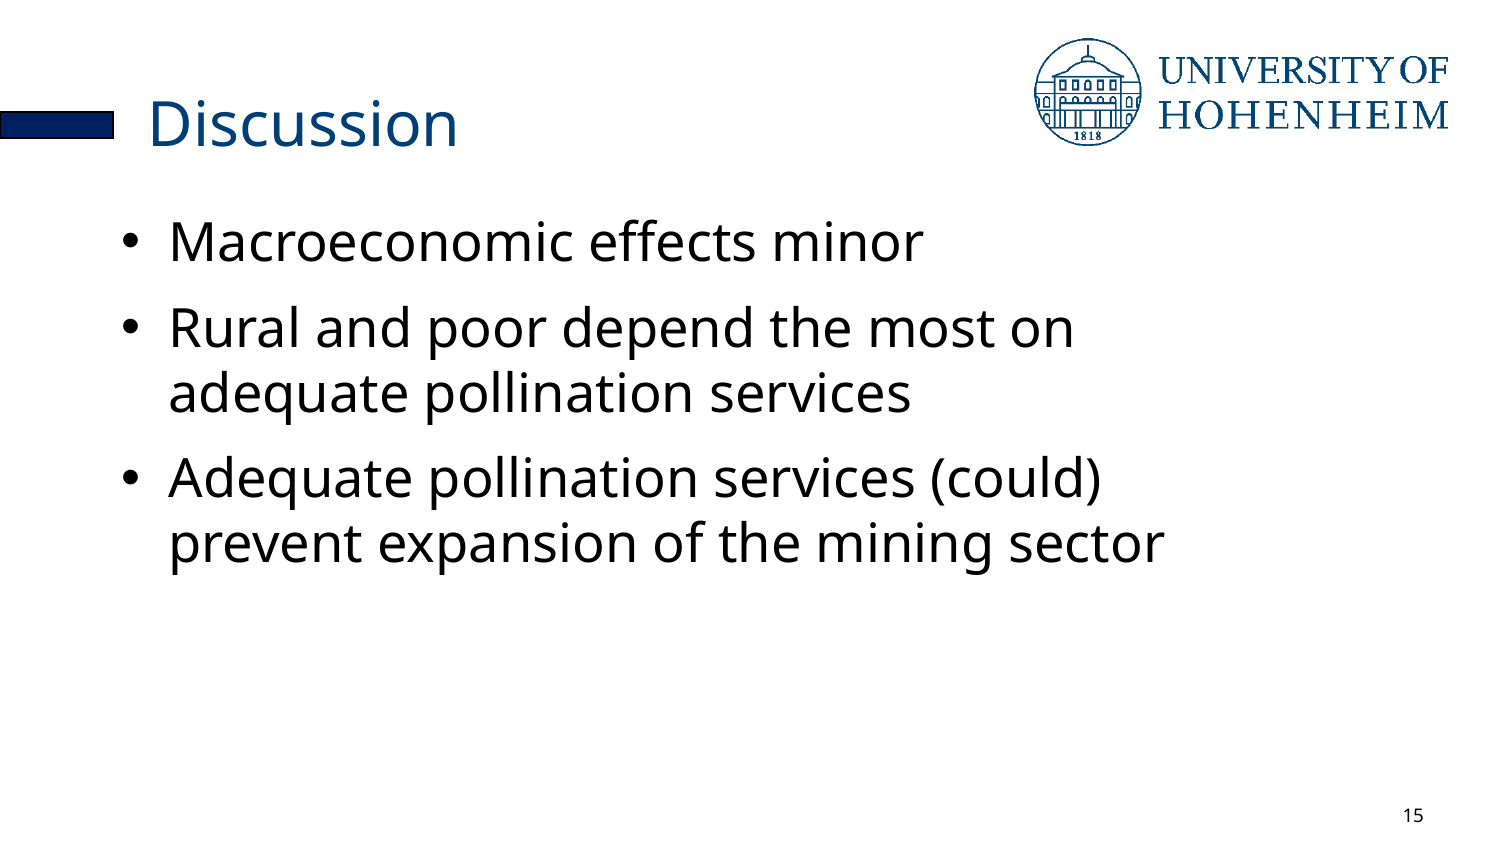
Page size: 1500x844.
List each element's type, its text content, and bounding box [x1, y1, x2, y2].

text_box Discussion [132, 77, 1255, 148]
text_box [0, 111, 114, 139]
picture [1034, 38, 1448, 146]
text_box Macroeconomic effects minor Rural and poor depend the most on adequate pollination services Adequate pollination services (could) prevent expansion of the mining sector [106, 199, 1281, 406]
